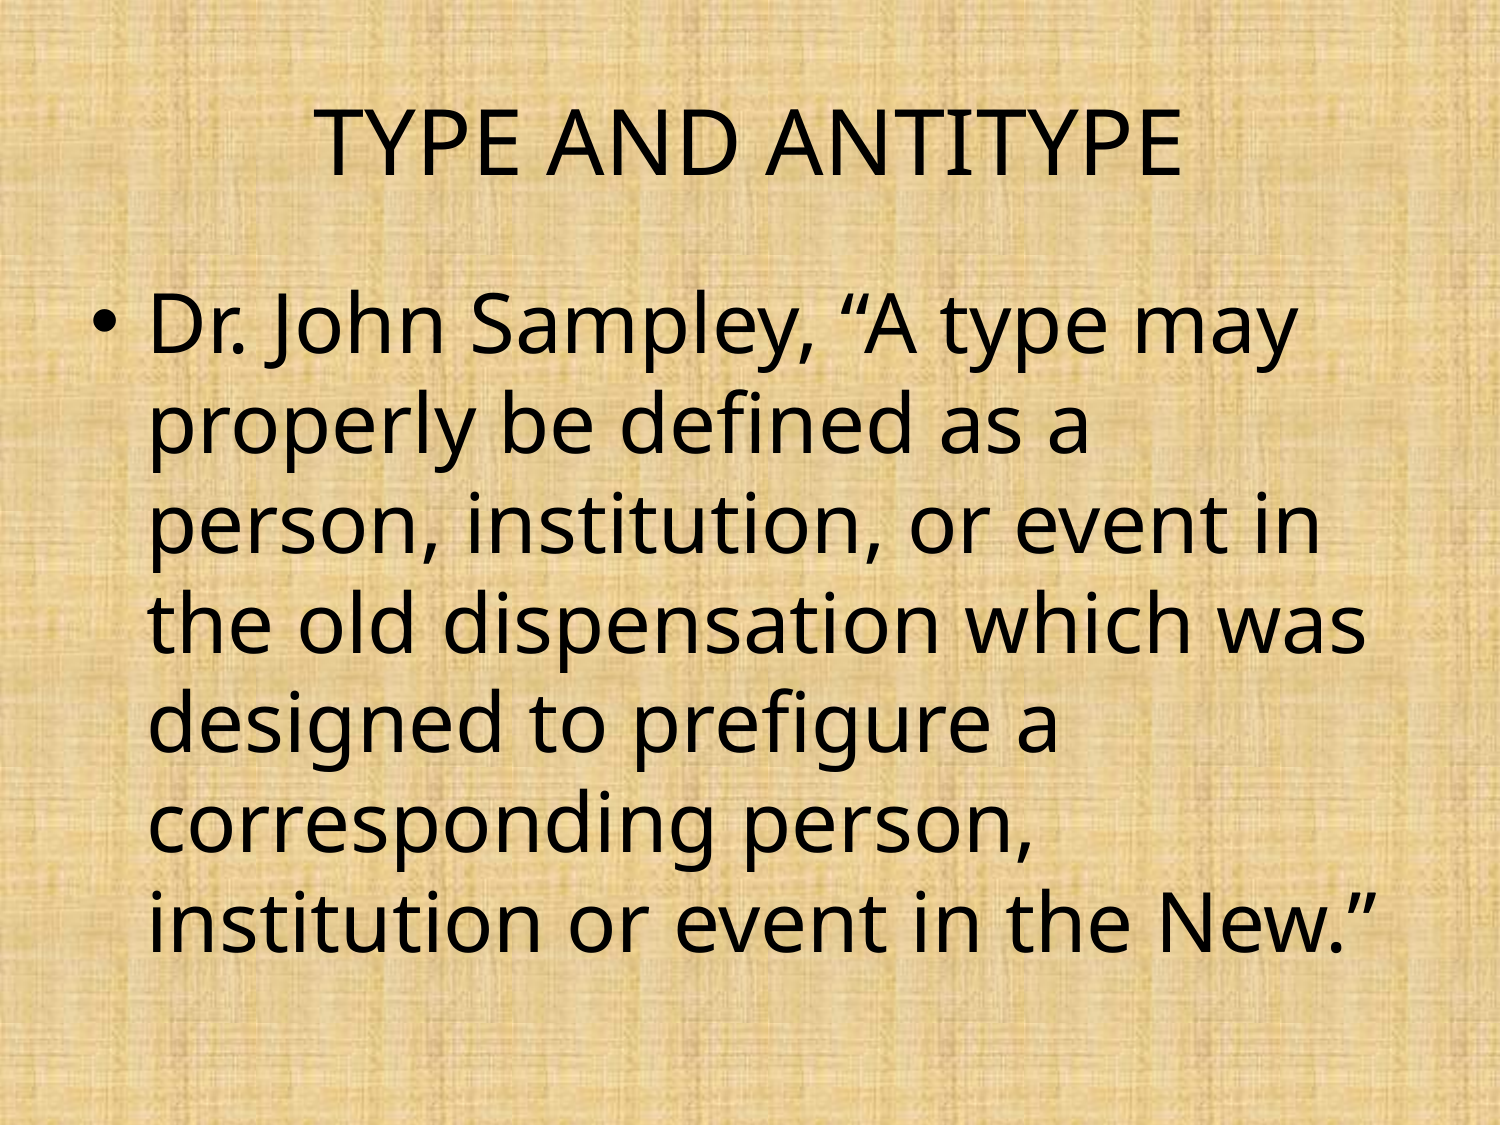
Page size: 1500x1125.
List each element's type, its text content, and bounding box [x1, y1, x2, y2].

picture [0, 0, 1500, 1125]
title TYPE AND ANTITYPE [75, 45, 1425, 233]
list Dr. John Sampley, “A type may properly be defined as a person, institution, or event in the old dispensation which was designed to prefigure a corresponding person, institution or event in the New.” [75, 262, 1425, 1075]
